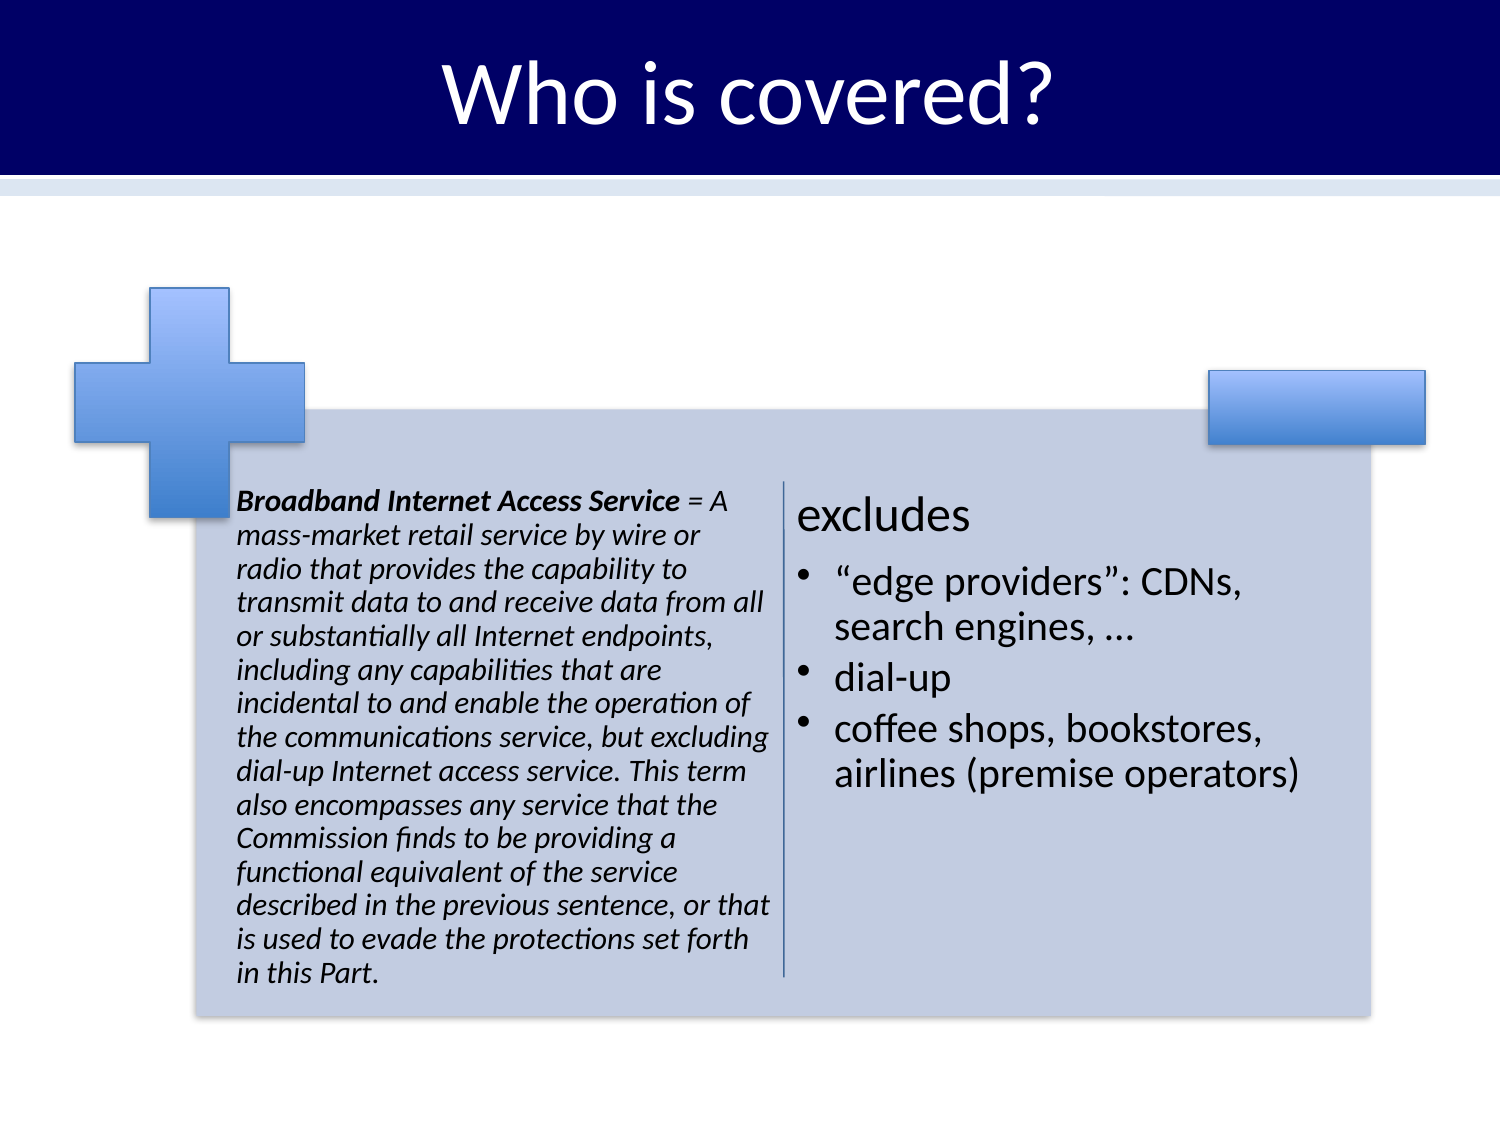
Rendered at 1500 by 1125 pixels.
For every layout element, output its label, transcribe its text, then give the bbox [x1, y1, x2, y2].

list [74, 262, 1426, 1042]
title Who is covered? [75, 0, 1425, 182]
